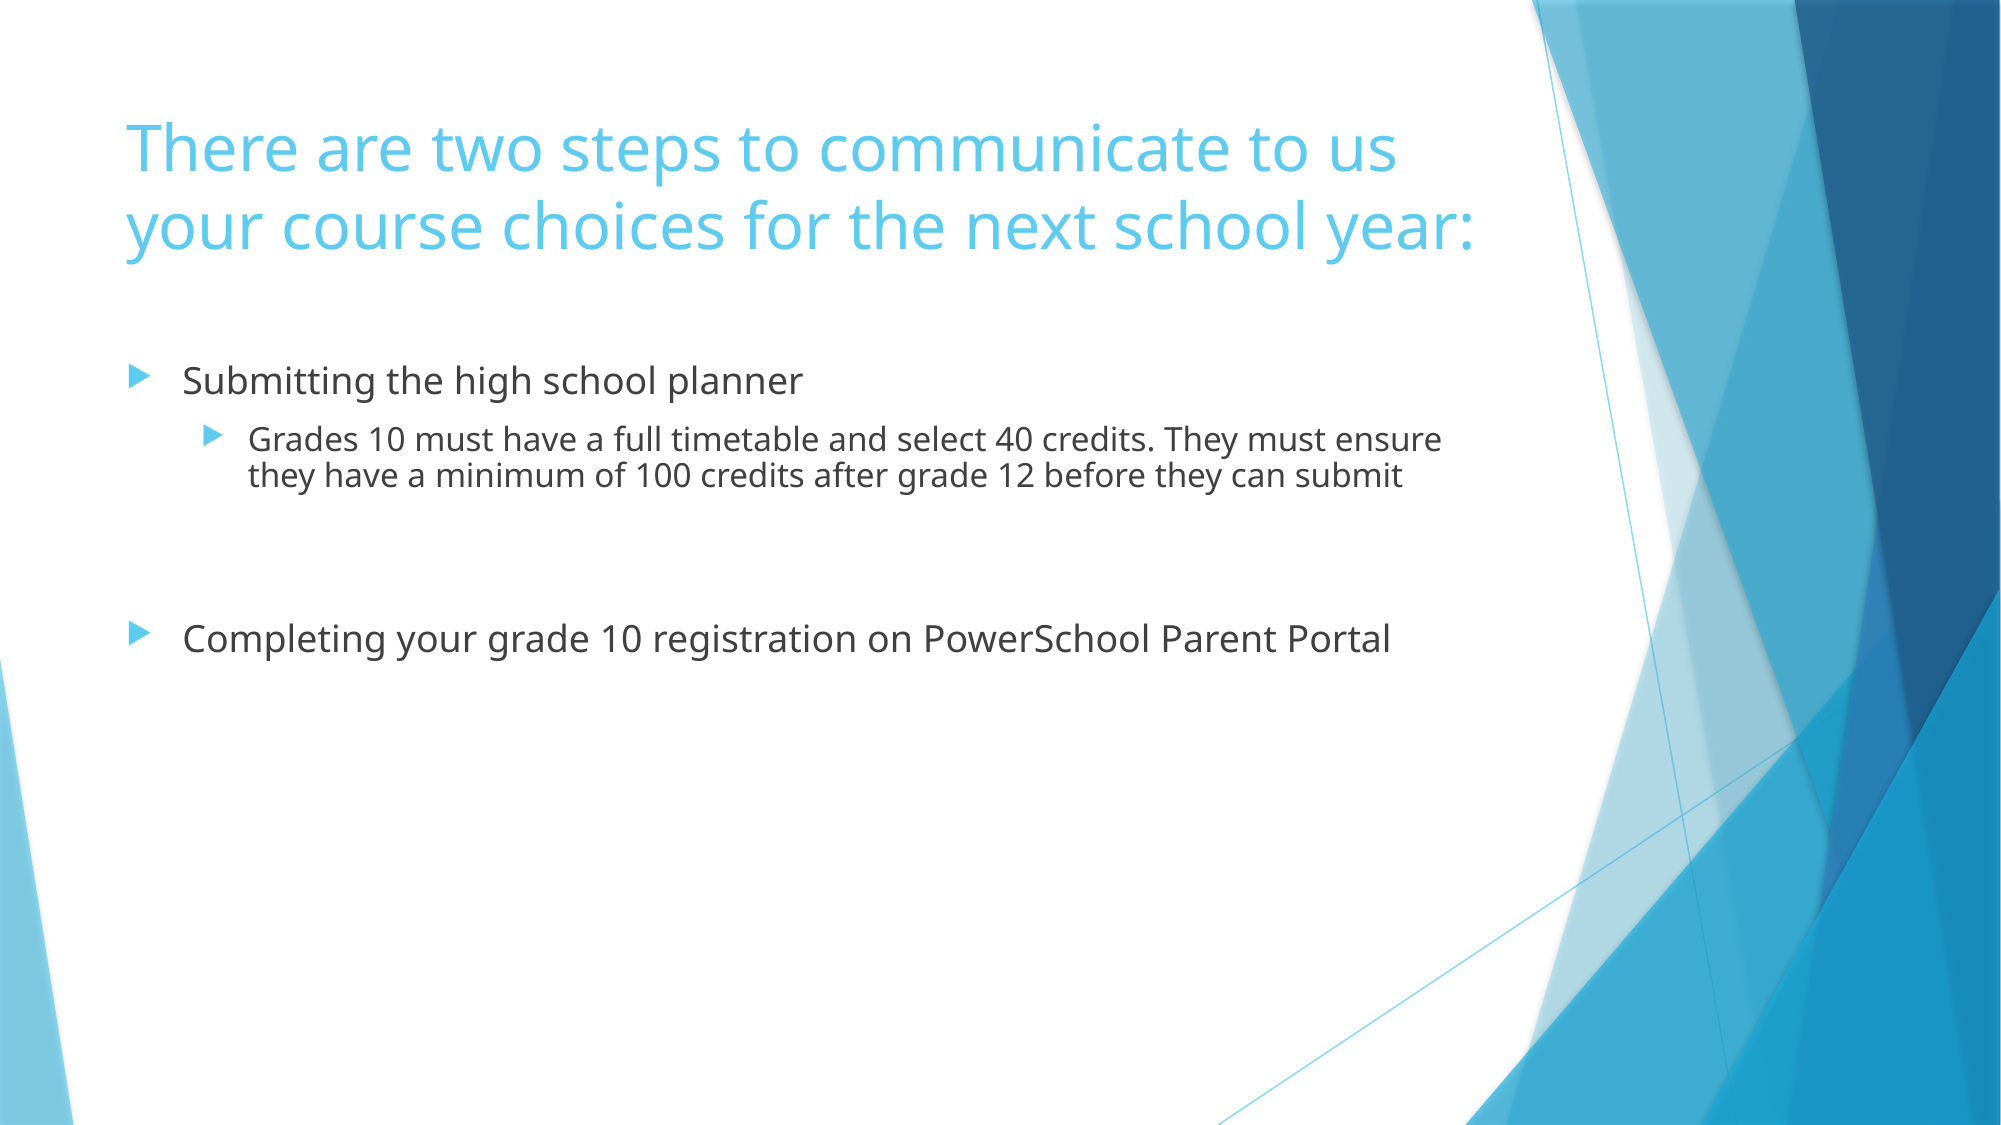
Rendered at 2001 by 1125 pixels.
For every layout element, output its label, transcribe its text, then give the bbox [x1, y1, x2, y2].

list Submitting the high school planner Grades 10 must have a full timetable and select 40 credits. They must ensure they have a minimum of 100 credits after grade 12 before they can submit Completing your grade 10 registration on PowerSchool Parent Portal [111, 354, 1522, 992]
title There are two steps to communicate to us your course choices for the next school year: [111, 99, 1522, 317]
